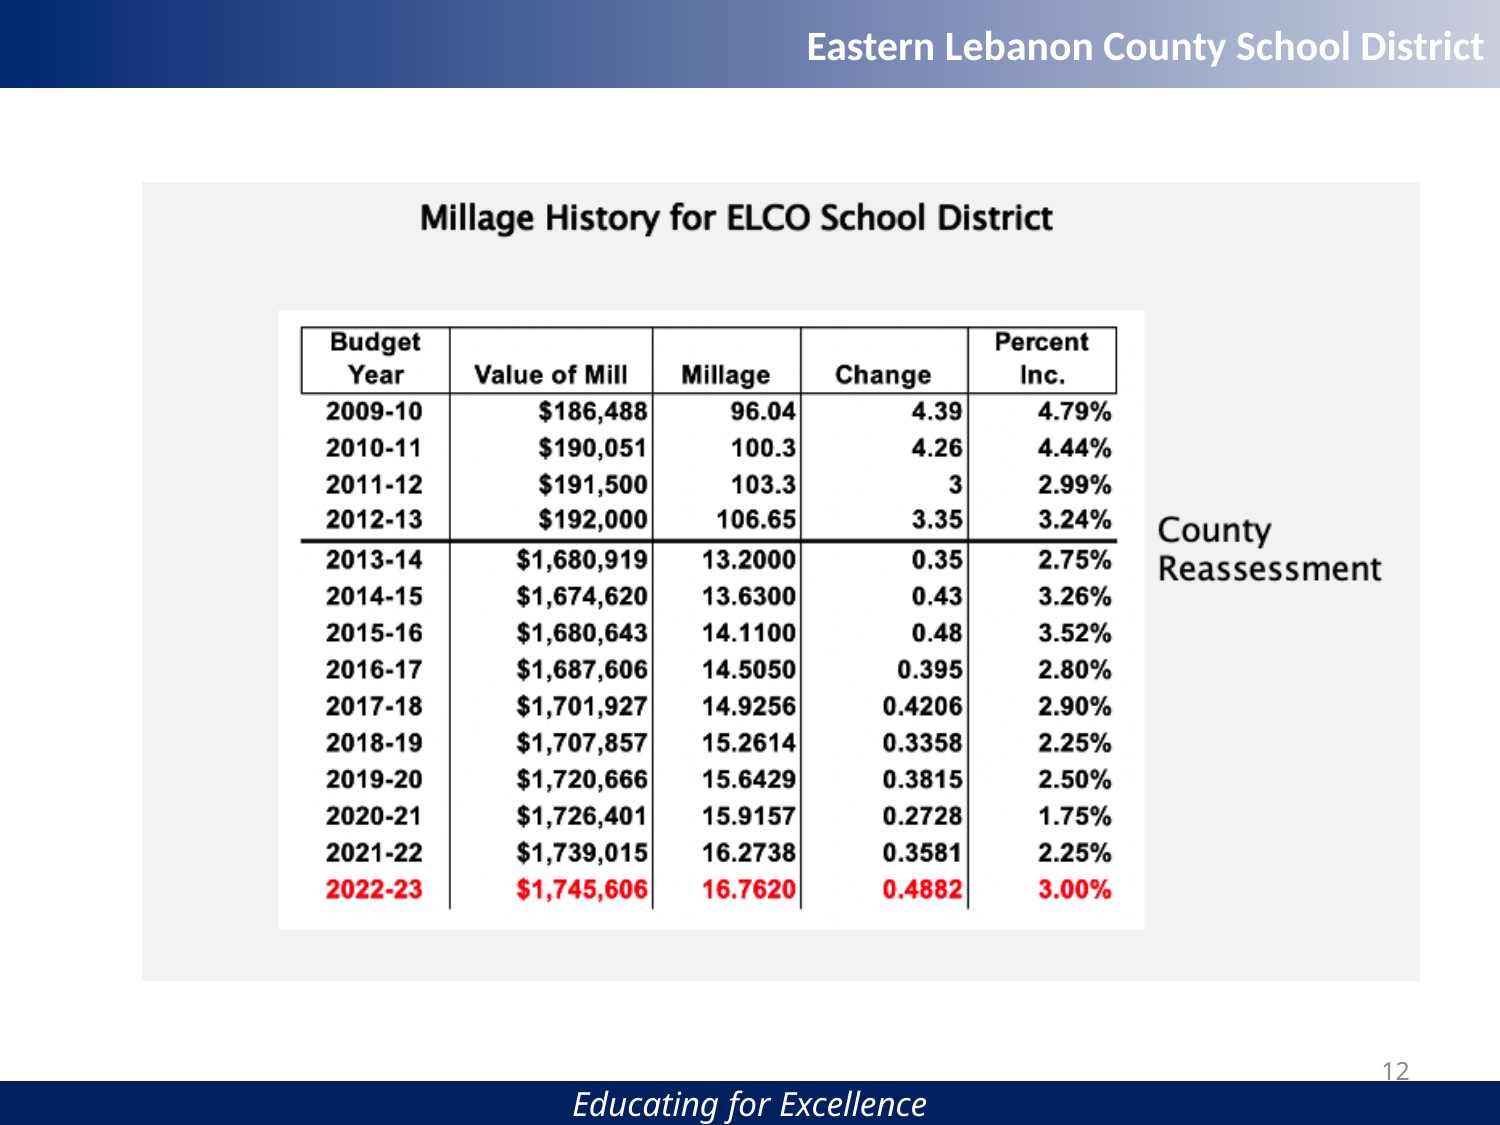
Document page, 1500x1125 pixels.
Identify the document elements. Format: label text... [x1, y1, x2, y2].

picture [142, 182, 1420, 981]
slide_number 12 [1074, 1042, 1425, 1103]
